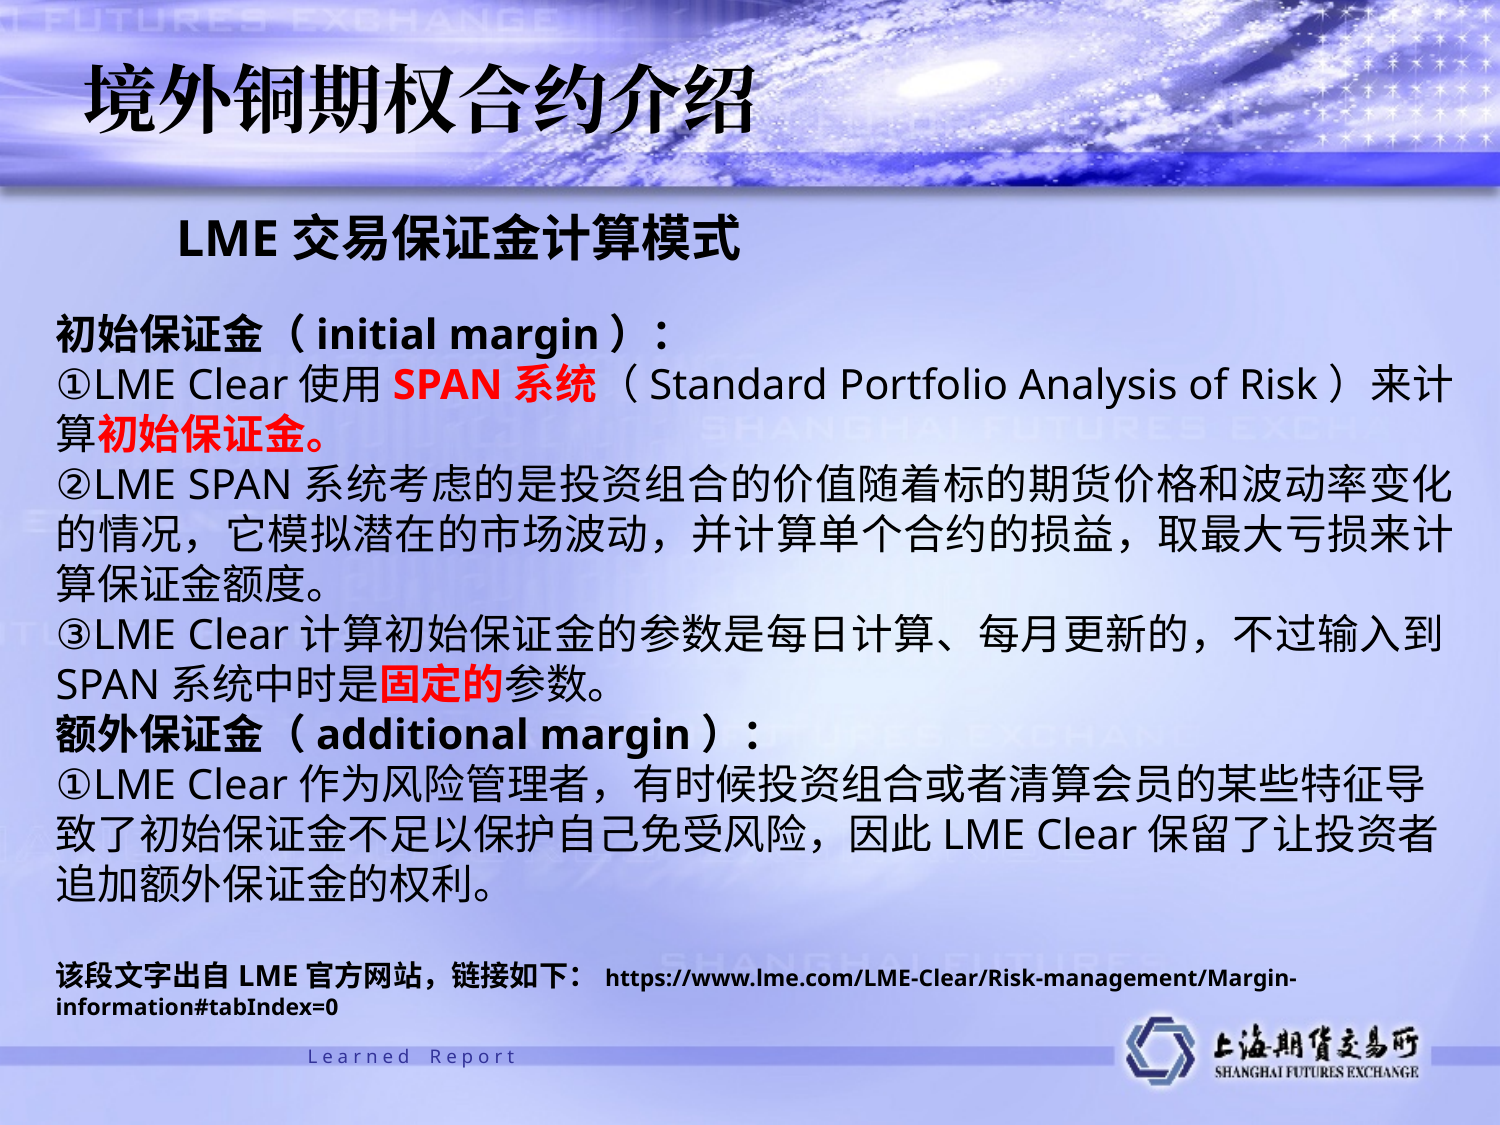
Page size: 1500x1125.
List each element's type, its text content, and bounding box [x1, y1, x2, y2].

text_box 初始保证金（initial margin）： ①LME Clear使用SPAN系统（Standard Portfolio Analysis of Risk）来计算初始保证金。 ②LME SPAN系统考虑的是投资组合的价值随着标的期货价格和波动率变化的情况，它模拟潜在的市场波动，并计算单个合约的损益，取最大亏损来计算保证金额度。 ③LME Clear计算初始保证金的参数是每日计算、每月更新的，不过输入到SPAN系统中时是固定的参数。 额外保证金（additional margin）： ①LME Clear作为风险管理者，有时候投资组合或者清算会员的某些特征导致了初始保证金不足以保护自己免受风险，因此LME Clear保留了让投资者追加额外保证金的权利。 该段文字出自LME官方网站，链接如下：https://www.lme.com/LME-Clear/Risk-management/Margin-information#tabIndex=0 [48, 299, 1462, 1028]
picture [0, 0, 1500, 1125]
text_box LME交易保证金计算模式 [93, 234, 1393, 274]
title 境外铜期权合约介绍 [74, 44, 1426, 234]
